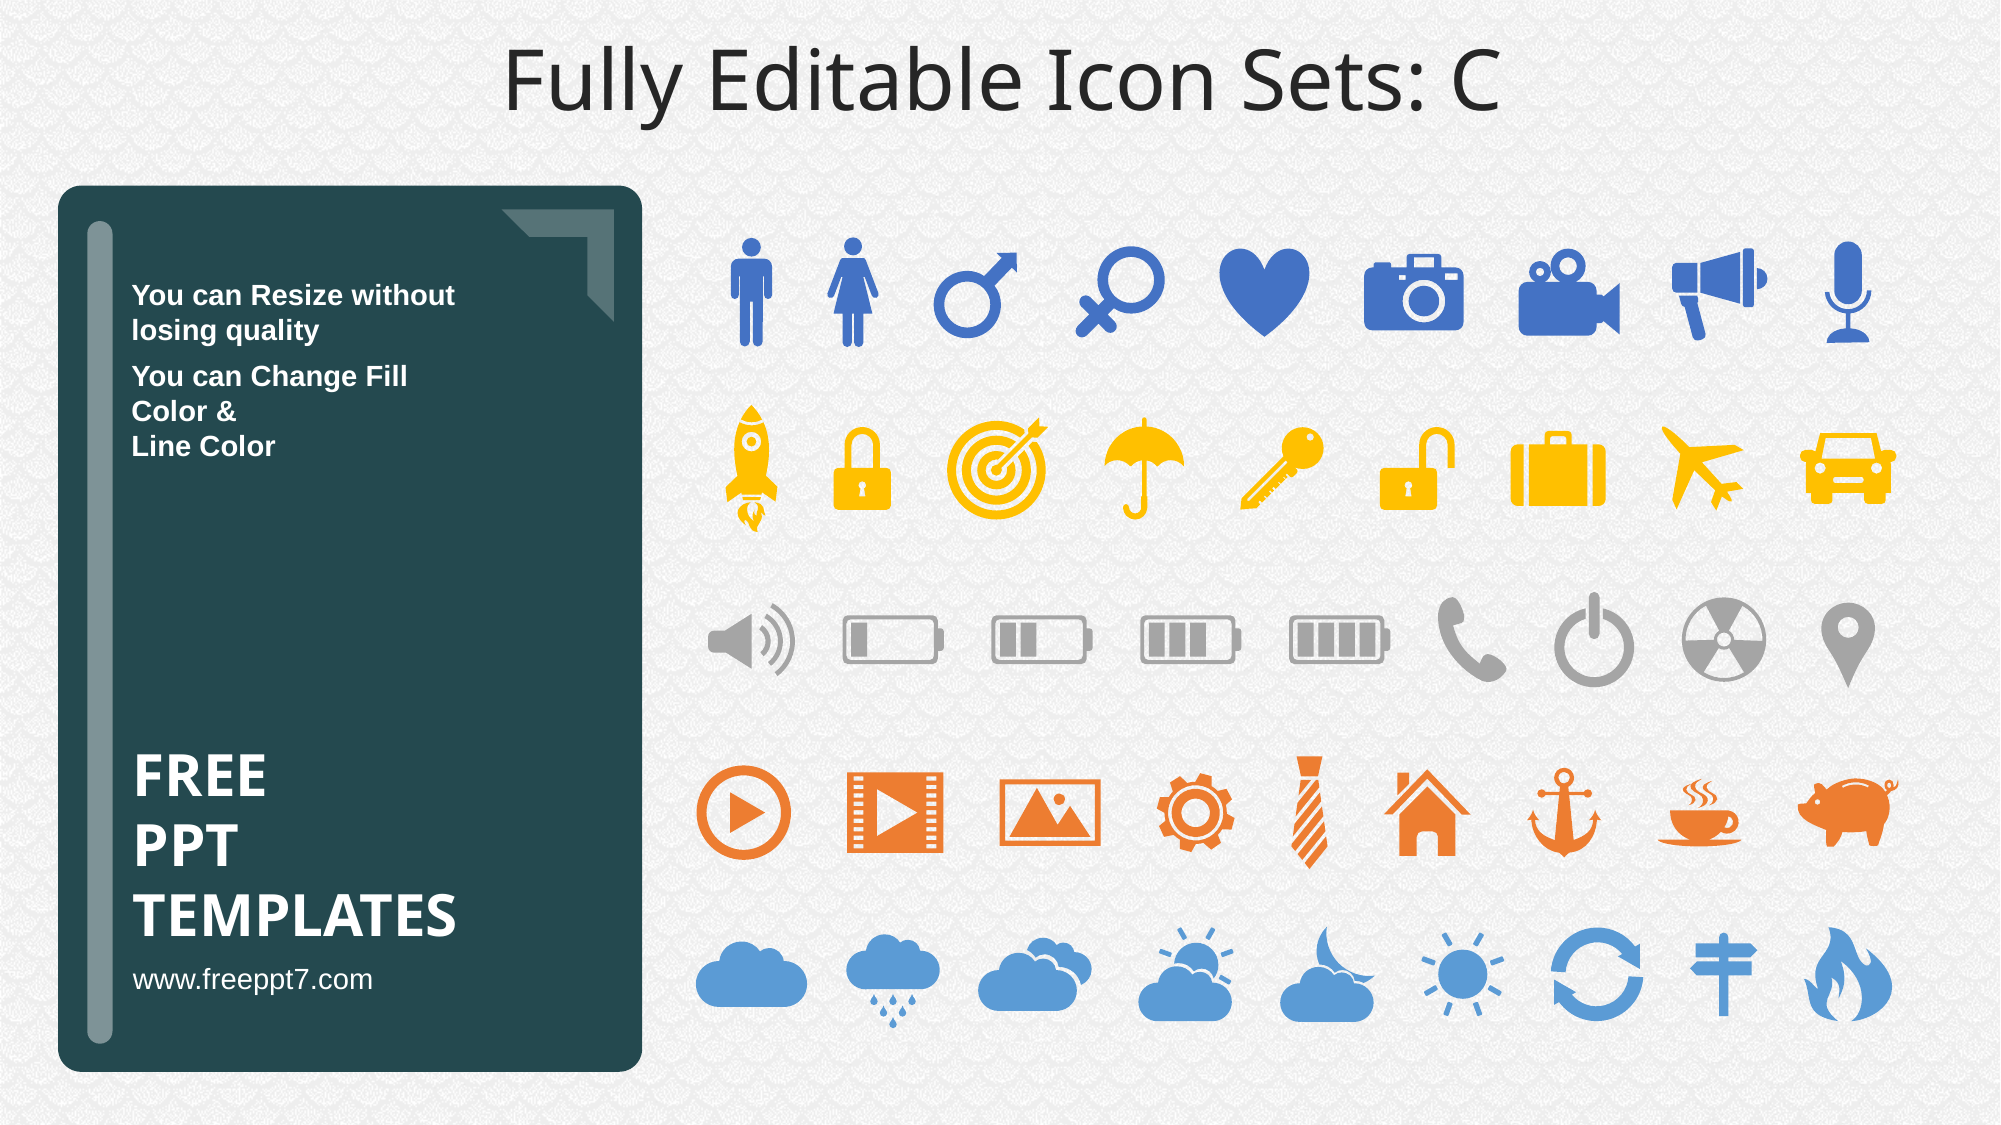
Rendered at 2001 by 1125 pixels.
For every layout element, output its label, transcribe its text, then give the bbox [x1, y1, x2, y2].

text_box [724, 403, 779, 534]
text_box [1486, 984, 1503, 998]
text_box [878, 1002, 889, 1018]
text_box [1524, 766, 1604, 859]
text_box [1218, 247, 1311, 339]
text_box [977, 936, 1093, 1012]
text_box [1422, 984, 1439, 998]
picture [0, 0, 2001, 1125]
text_box [1471, 1000, 1484, 1018]
text_box [1671, 247, 1769, 342]
text_box [1219, 947, 1235, 959]
text_box [946, 415, 1051, 521]
text_box [768, 601, 796, 678]
text_box [897, 1002, 908, 1018]
text_box [1688, 931, 1759, 1018]
text_box [1290, 755, 1329, 871]
text_box [845, 933, 941, 1007]
text_box [1103, 416, 1186, 521]
text_box [1660, 425, 1747, 513]
text_box [1155, 771, 1236, 854]
text_box [990, 614, 1094, 666]
text_box [1139, 614, 1243, 666]
text_box [1378, 425, 1456, 511]
text_box [1204, 926, 1217, 941]
text_box [694, 940, 809, 1008]
text_box [1823, 289, 1873, 344]
text_box [832, 425, 892, 511]
text_box [1798, 432, 1898, 505]
text_box [1509, 443, 1525, 508]
text_box [1176, 926, 1188, 941]
text_box [1420, 955, 1437, 967]
text_box [695, 764, 793, 861]
text_box [1796, 777, 1900, 848]
text_box [1436, 596, 1508, 683]
text_box [1472, 931, 1485, 948]
text_box [729, 236, 774, 348]
text_box [1363, 252, 1465, 332]
text_box [757, 623, 772, 658]
text_box [1553, 975, 1645, 1023]
text_box [1442, 1000, 1454, 1018]
text_box [1820, 601, 1876, 691]
text_box [1381, 766, 1474, 857]
text_box [1802, 926, 1894, 1023]
text_box [1517, 247, 1621, 337]
text_box [1288, 614, 1392, 666]
text_box [826, 236, 880, 349]
text_box [763, 612, 784, 668]
text_box [1591, 443, 1607, 508]
text_box [1279, 923, 1378, 1023]
text_box [1549, 926, 1641, 974]
text_box [1074, 245, 1166, 339]
text_box [1680, 596, 1768, 683]
text_box [1527, 429, 1589, 508]
text_box [1437, 948, 1489, 1000]
text_box [846, 771, 944, 854]
text_box [707, 611, 753, 671]
text_box [999, 778, 1102, 847]
text_box [1137, 941, 1233, 1023]
text_box [1833, 240, 1863, 306]
text_box [1239, 426, 1325, 511]
text_box [841, 614, 945, 666]
text_box [1440, 931, 1454, 948]
text_box [1655, 777, 1744, 848]
text_box [888, 1014, 898, 1030]
text_box [1488, 955, 1506, 967]
text_box [932, 251, 1019, 340]
list Fully Editable Icon Sets: C [53, 20, 1952, 140]
text_box [1553, 590, 1636, 689]
